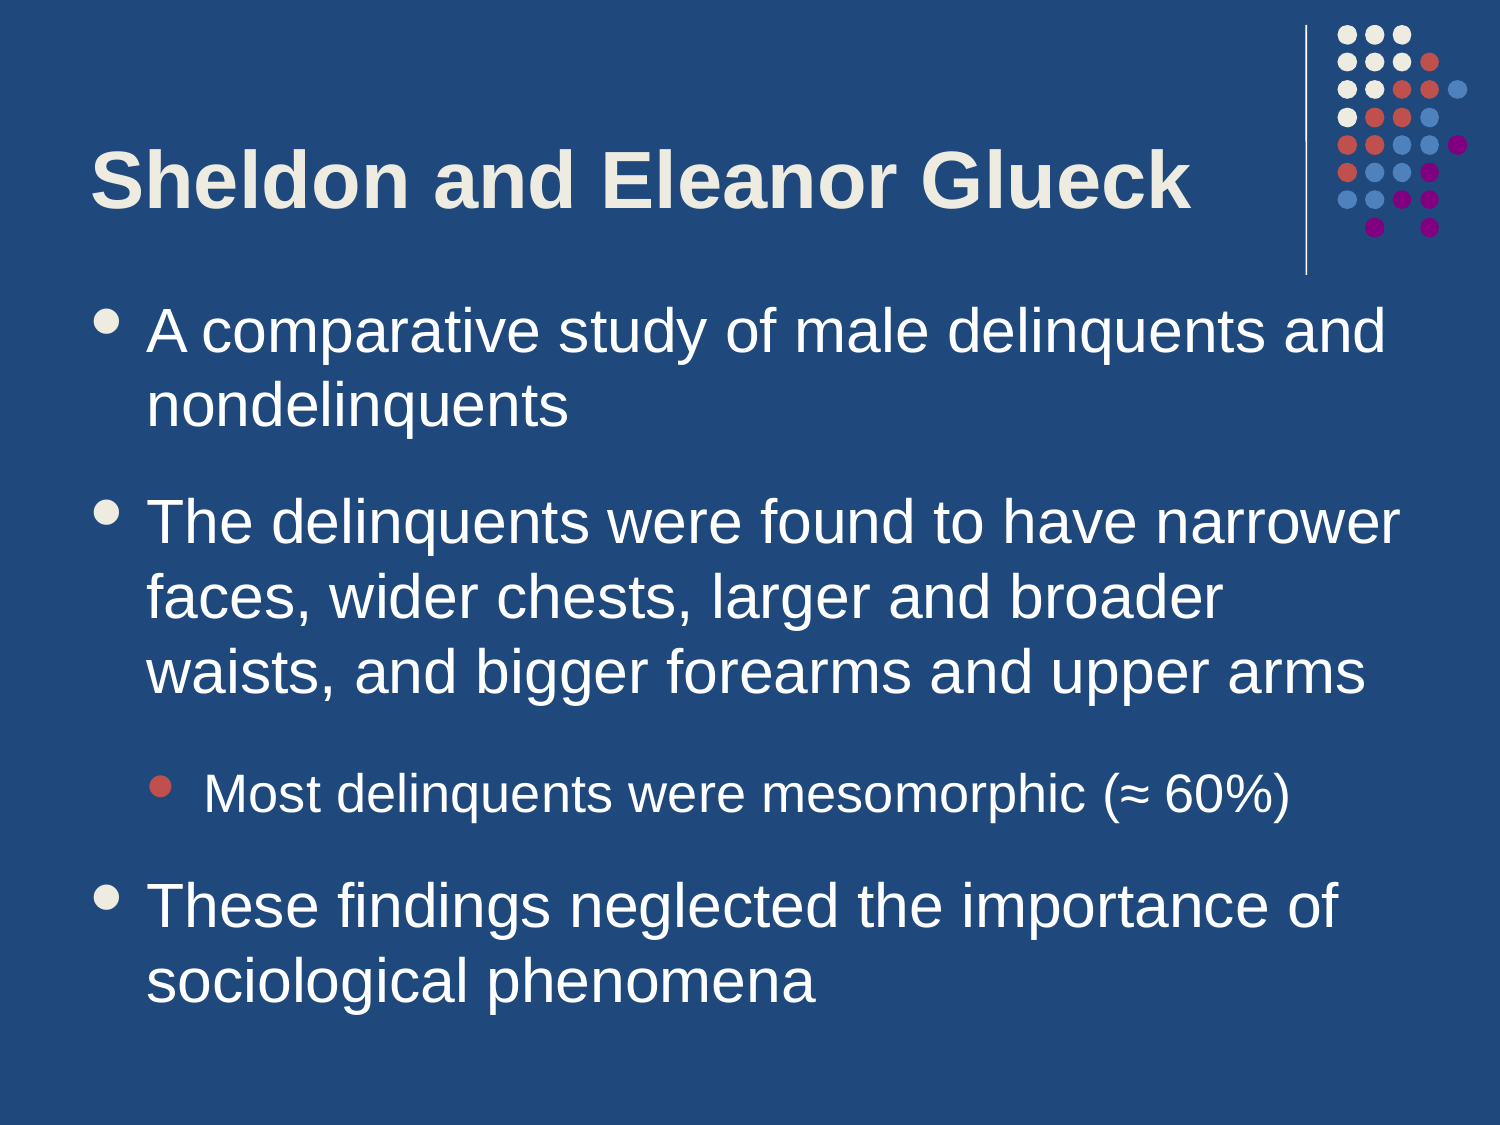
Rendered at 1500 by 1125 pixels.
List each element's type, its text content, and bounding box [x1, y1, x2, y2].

list A comparative study of male delinquents and nondelinquents The delinquents were found to have narrower faces, wider chests, larger and broader waists, and bigger forearms and upper arms Most delinquents were mesomorphic (≈ 60%) These findings neglected the importance of sociological phenomena [74, 281, 1426, 1006]
title Sheldon and Eleanor Glueck [74, 19, 1313, 233]
